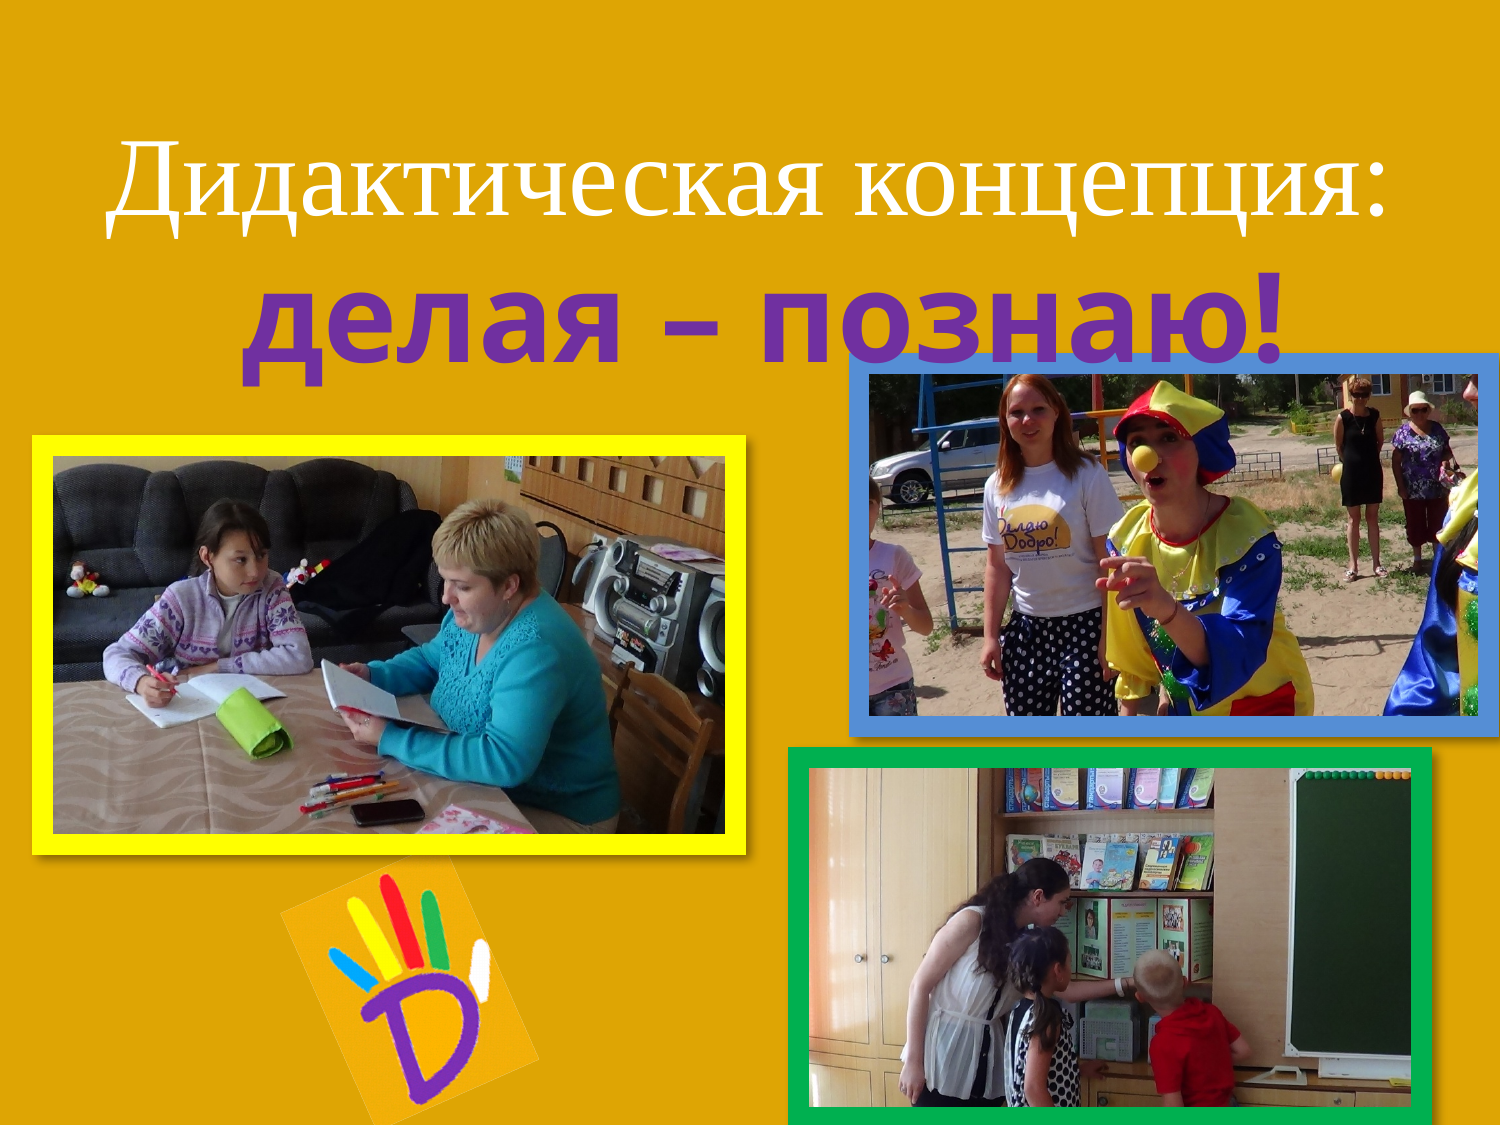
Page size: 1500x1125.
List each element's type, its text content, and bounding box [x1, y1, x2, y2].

picture [869, 373, 1479, 717]
picture [281, 855, 538, 1125]
picture [808, 767, 1412, 1107]
title Дидактическая концепция: делая – познаю! [75, 45, 1425, 446]
picture [52, 455, 726, 835]
